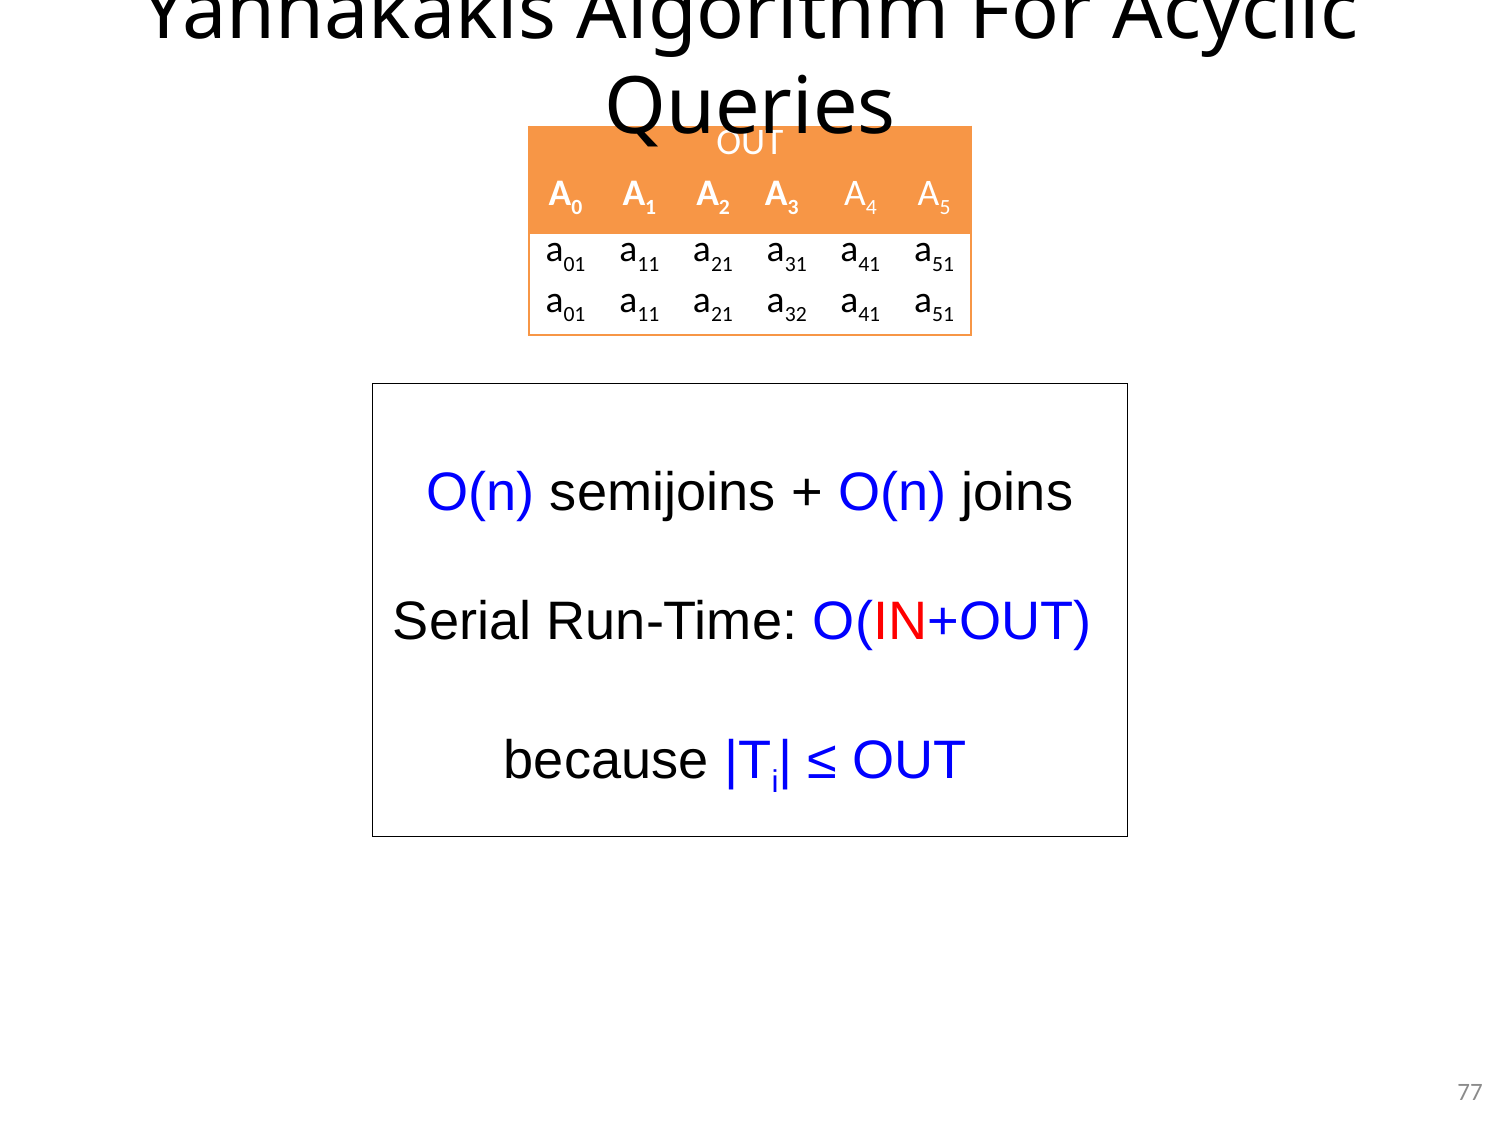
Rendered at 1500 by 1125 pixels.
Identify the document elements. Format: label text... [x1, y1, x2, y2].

table_cell a41 [824, 284, 897, 334]
table_cell a11 [602, 284, 676, 334]
table_cell A1 [602, 177, 676, 234]
table_cell a01 [530, 234, 602, 284]
slide_number 77 [1147, 1060, 1498, 1121]
table_cell a31 [750, 234, 824, 284]
table_cell A0 [530, 177, 602, 234]
table_cell a01 [530, 284, 602, 334]
table_cell a41 [824, 234, 897, 284]
table_cell a32 [750, 284, 824, 334]
table_cell A3 [750, 177, 824, 234]
table_cell a51 [897, 234, 970, 284]
table_cell a11 [602, 234, 676, 284]
table_cell A2 [676, 177, 750, 234]
text_box O(n) semijoins + O(n) joins Serial Run-Time: O(IN+OUT) because |Ti| ≤ OUT [372, 383, 1128, 837]
table_header OUT [530, 127, 970, 177]
text_box Yannakakis Algorithm For Acyclic Queries [0, 0, 1500, 127]
table_cell A5 [897, 177, 970, 234]
table_cell A4 [824, 177, 897, 234]
table_cell a21 [676, 234, 750, 284]
table_cell a51 [897, 284, 970, 334]
table_cell a21 [676, 284, 750, 334]
